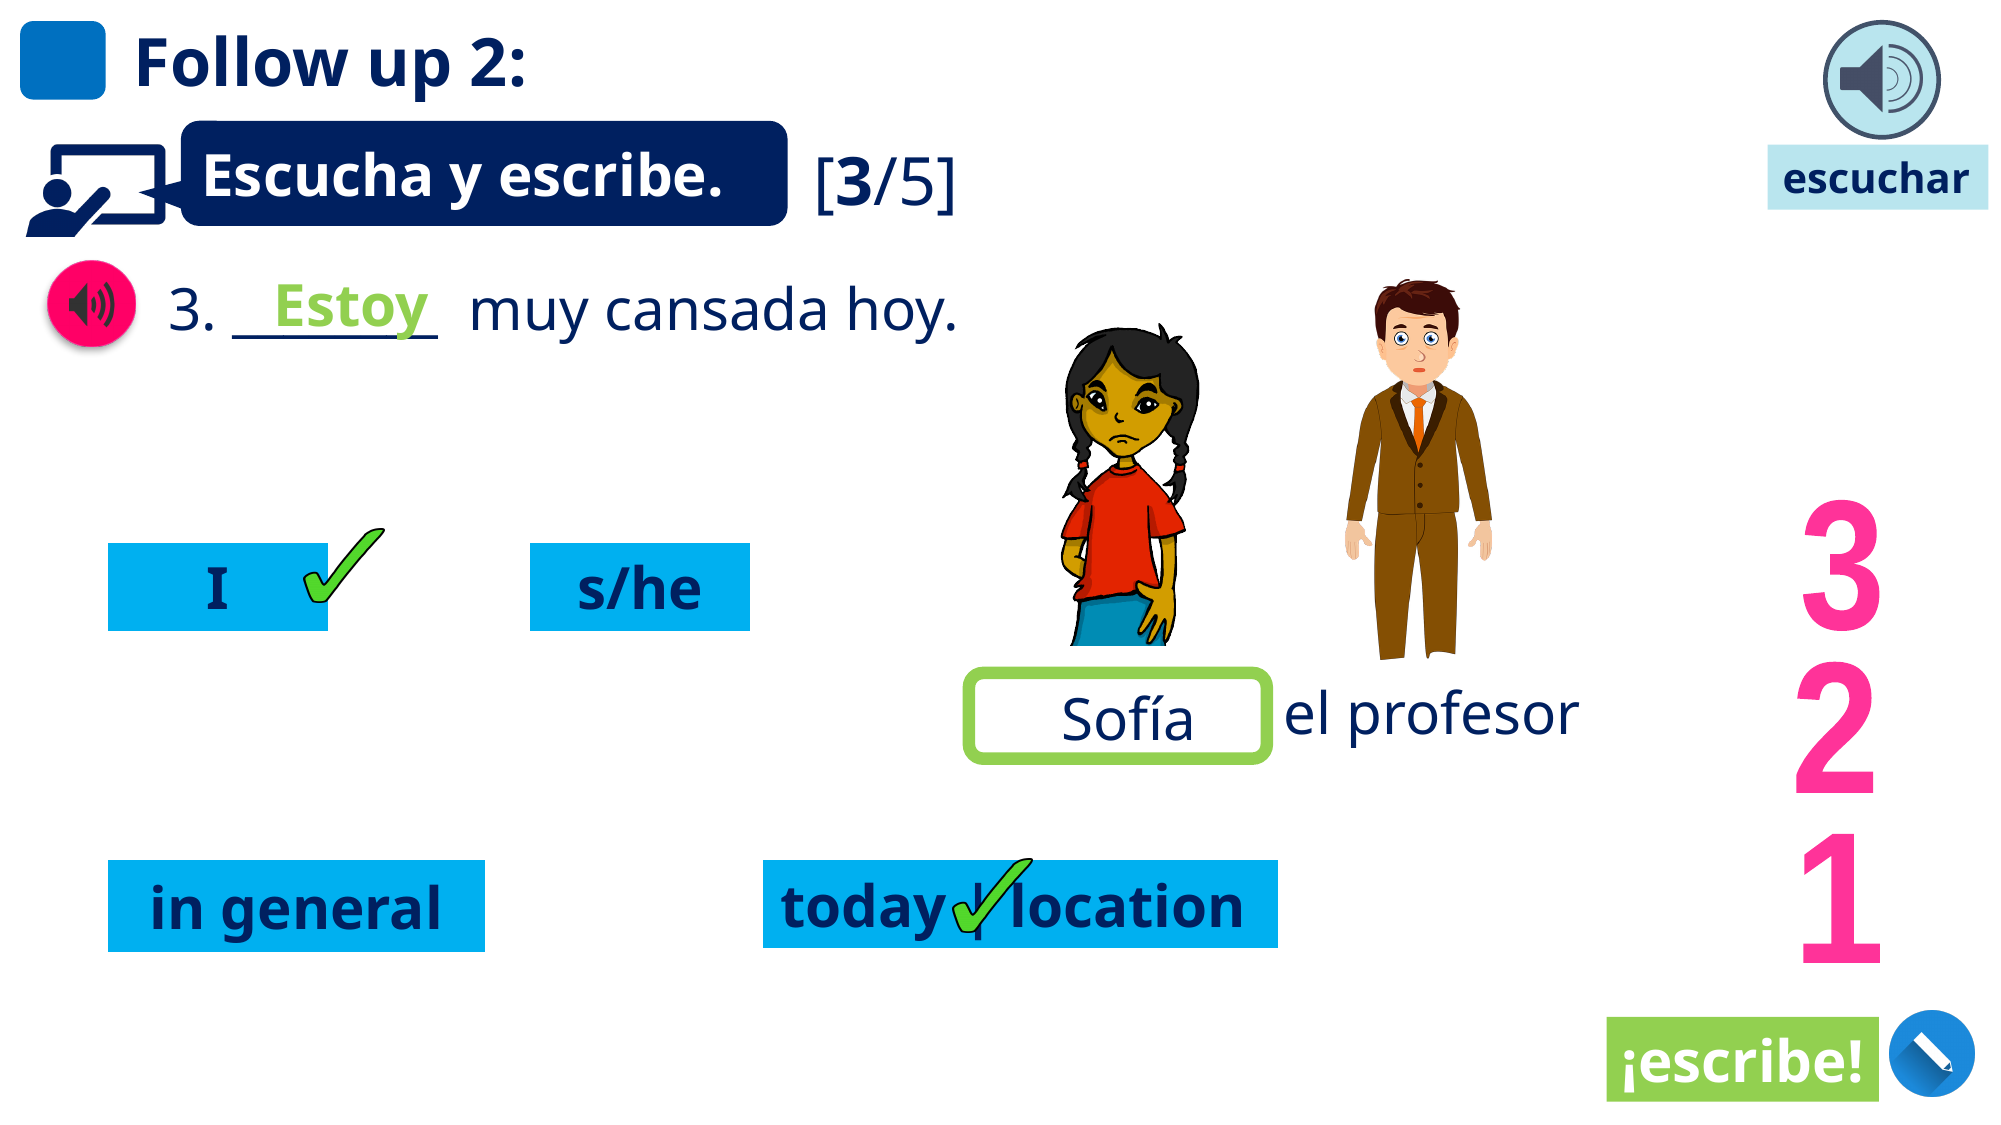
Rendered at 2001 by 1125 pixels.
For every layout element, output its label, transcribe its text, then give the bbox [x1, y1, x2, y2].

title Follow up 2: [118, 9, 580, 121]
text_box [967, 671, 1268, 760]
text_box 3. ________ muy cansada hoy. [153, 264, 1155, 350]
text_box in general [108, 860, 485, 952]
picture [1889, 1010, 1975, 1097]
text_box I [108, 543, 328, 631]
text_box Estoy [259, 260, 444, 346]
picture [20, 115, 171, 347]
text_box [20, 21, 106, 100]
text_box Escucha y escribe. [171, 120, 788, 226]
picture [1014, 884, 1021, 926]
text_box [3/5] [798, 128, 1260, 240]
text_box today | location [763, 860, 1278, 948]
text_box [1825, 22, 1939, 138]
picture [1323, 279, 1514, 660]
picture [1032, 310, 1209, 646]
text_box el profesor [1269, 668, 1596, 754]
picture [303, 528, 385, 603]
text_box escuchar [1767, 144, 1989, 210]
text_box ¡escribe! [1606, 1016, 1879, 1102]
text_box s/he [530, 543, 750, 631]
picture [951, 858, 1033, 933]
